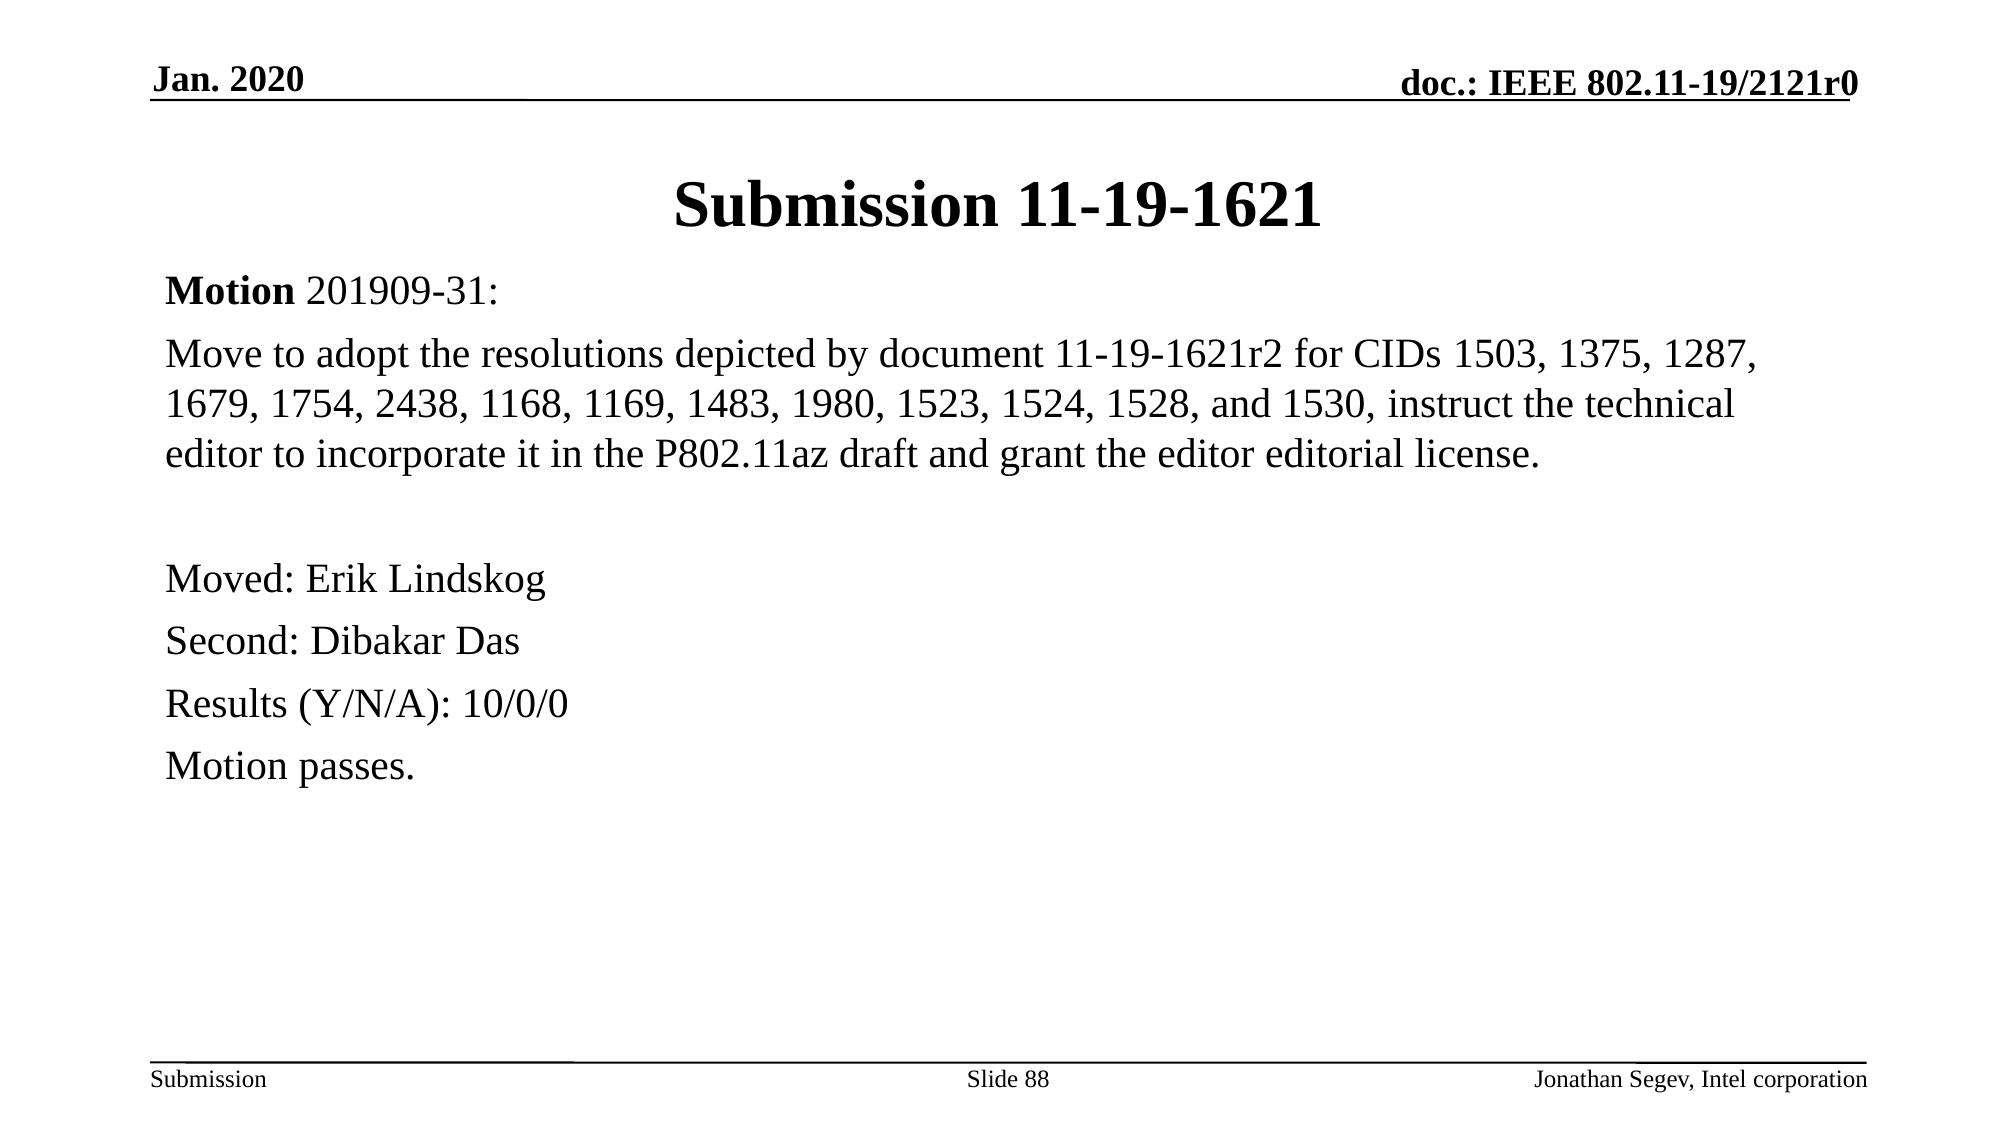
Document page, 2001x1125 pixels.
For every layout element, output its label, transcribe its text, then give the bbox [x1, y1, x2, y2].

title Submission 11-19-1621 [149, 112, 1850, 255]
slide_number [152, 54, 563, 100]
list Motion 201909-31: Move to adopt the resolutions depicted by document 11-19-1621r2 for CIDs 1503, 1375, 1287, 1679, 1754, 2438, 1168, 1169, 1483, 1980, 1523, 1524, 1528, and 1530, instruct the technical editor to incorporate it in the P802.11az draft and grant the editor editorial license. Moved: Erik Lindskog Second: Dibakar Das Results (Y/N/A): 10/0/0 Motion passes. [149, 255, 1850, 1000]
footer Jonathan Segev, Intel corporation [1171, 1061, 1869, 1093]
slide_number Slide 88 [950, 1061, 1067, 1123]
